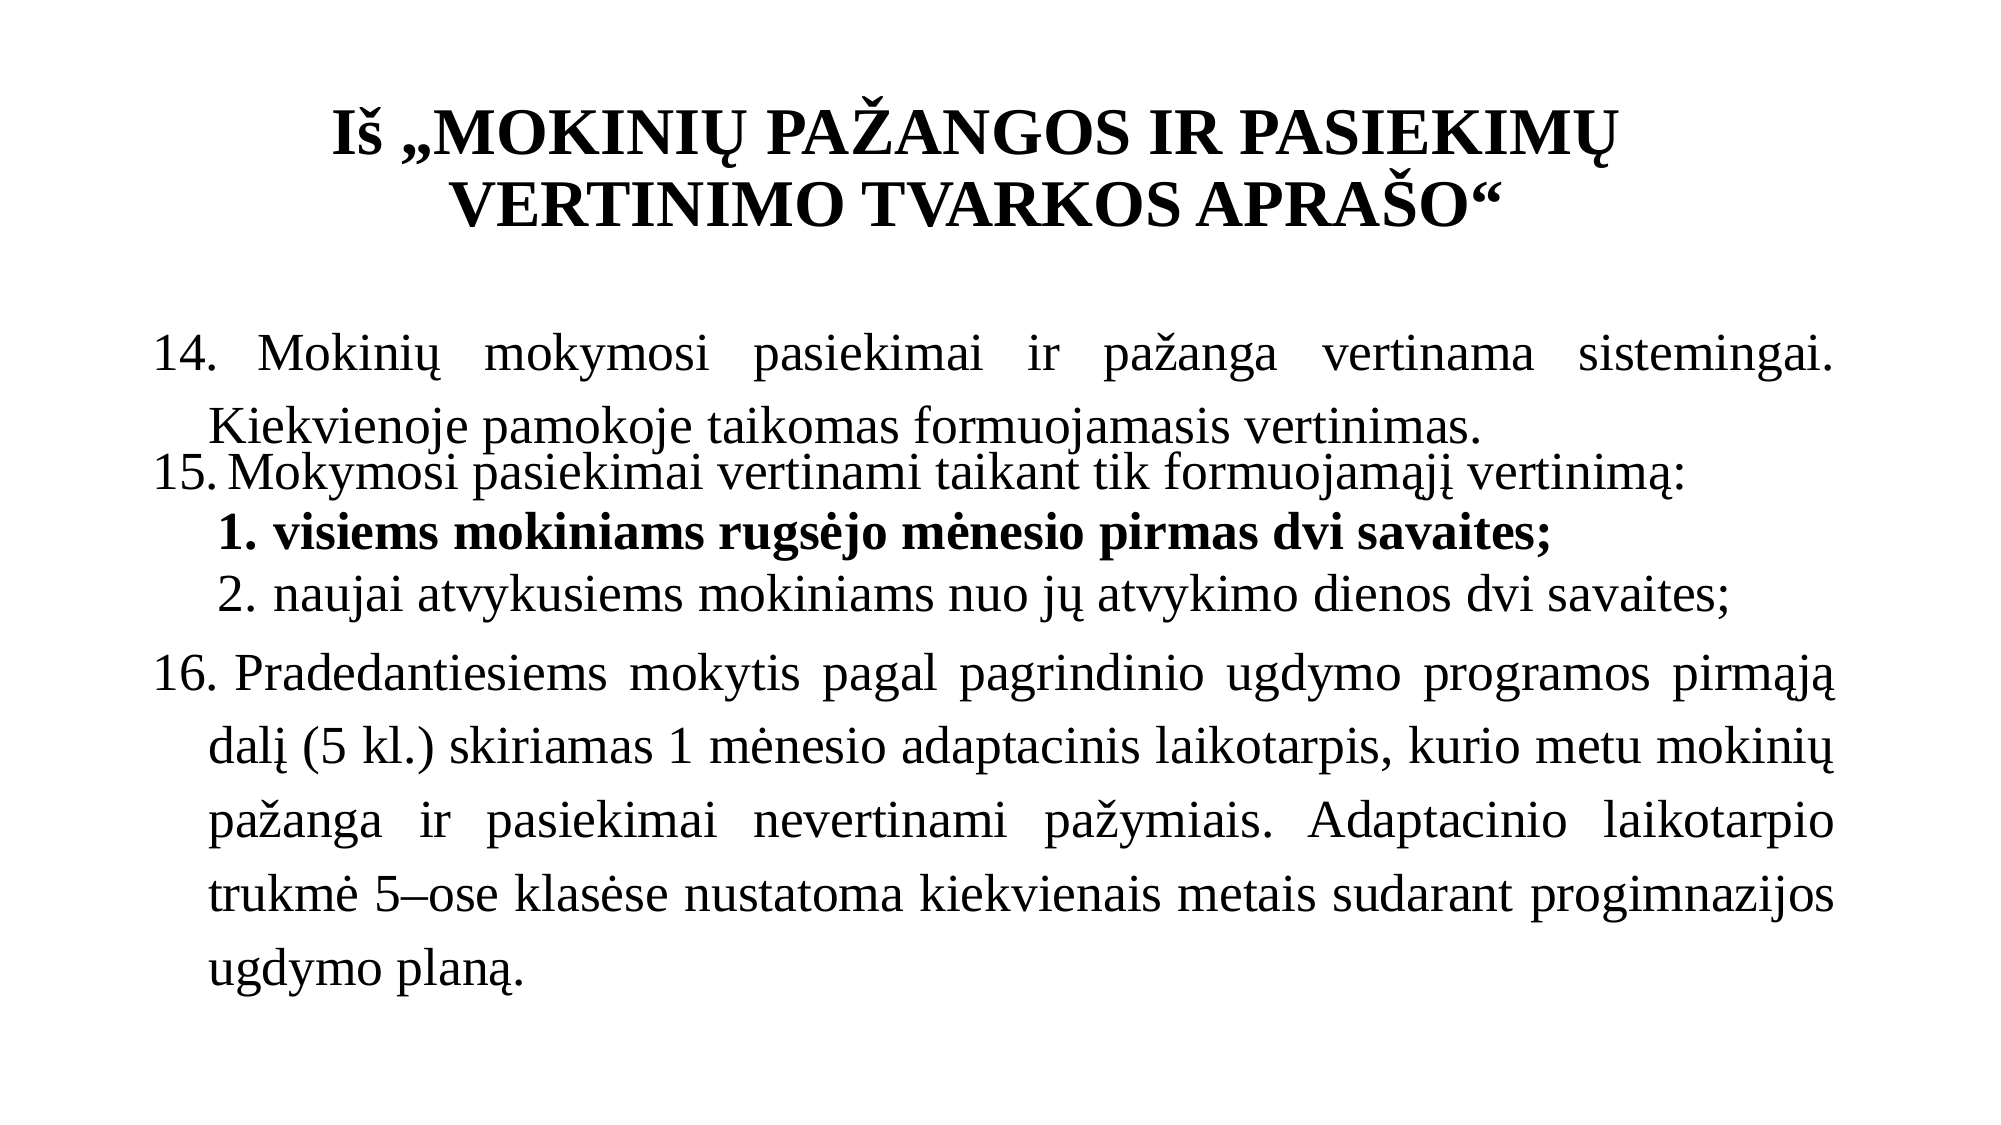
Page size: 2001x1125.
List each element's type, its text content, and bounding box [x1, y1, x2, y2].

title Iš „MOKINIŲ PAŽANGOS IR PASIEKIMŲ VERTINIMO TVARKOS APRAŠO“ [137, 59, 1863, 278]
list Mokinių mokymosi pasiekimai ir pažanga vertinama sistemingai. Kiekvienoje pamokoje taikomas formuojamasis vertinimas. Mokymosi pasiekimai vertinami taikant tik formuojamąjį vertinimą: visiems mokiniams rugsėjo mėnesio pirmas dvi savaites; naujai atvykusiems mokiniams nuo jų atvykimo dienos dvi savaites; Pradedantiesiems mokytis pagal pagrindinio ugdymo programos pirmąją dalį (5 kl.) skiriamas 1 mėnesio adaptacinis laikotarpis, kurio metu mokinių pažanga ir pasiekimai nevertinami pažymiais. Adaptacinio laikotarpio trukmė 5–ose klasėse nustatoma kiekvienais metais sudarant progimnazijos ugdymo planą. [137, 299, 1863, 1014]
